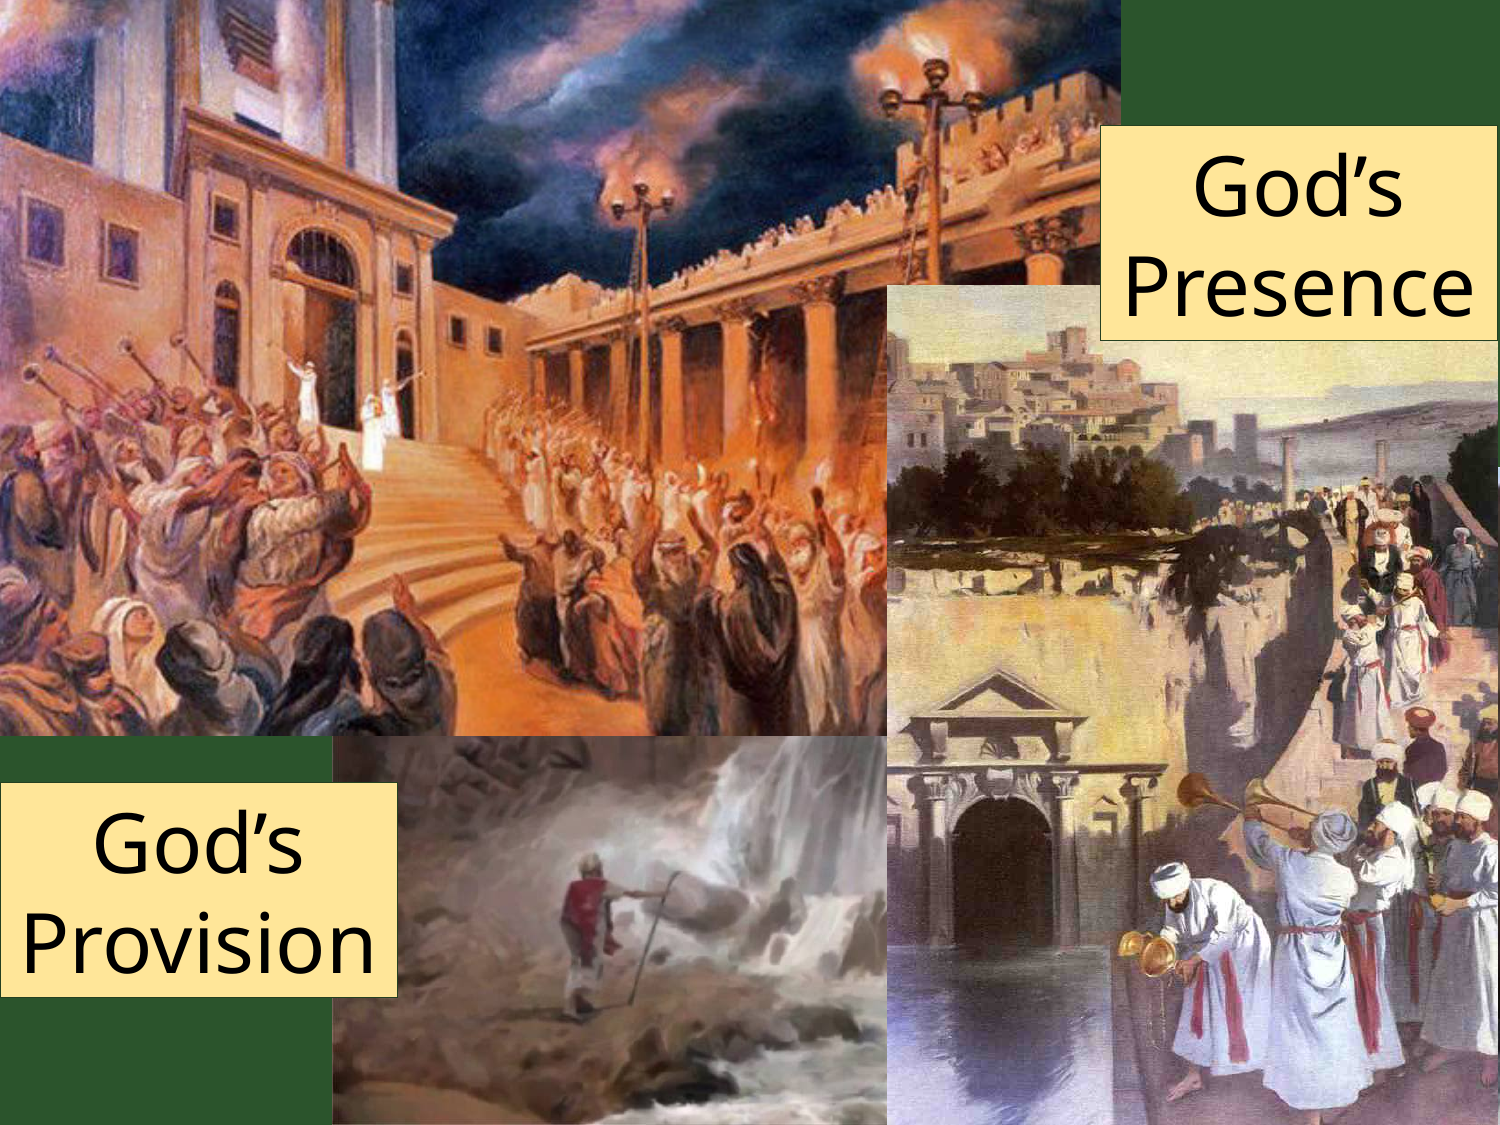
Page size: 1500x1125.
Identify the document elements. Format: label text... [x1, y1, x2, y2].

picture [0, 0, 1500, 1125]
text_box God’s Presence [1121, 125, 1498, 285]
text_box God’s Provision [0, 782, 331, 998]
